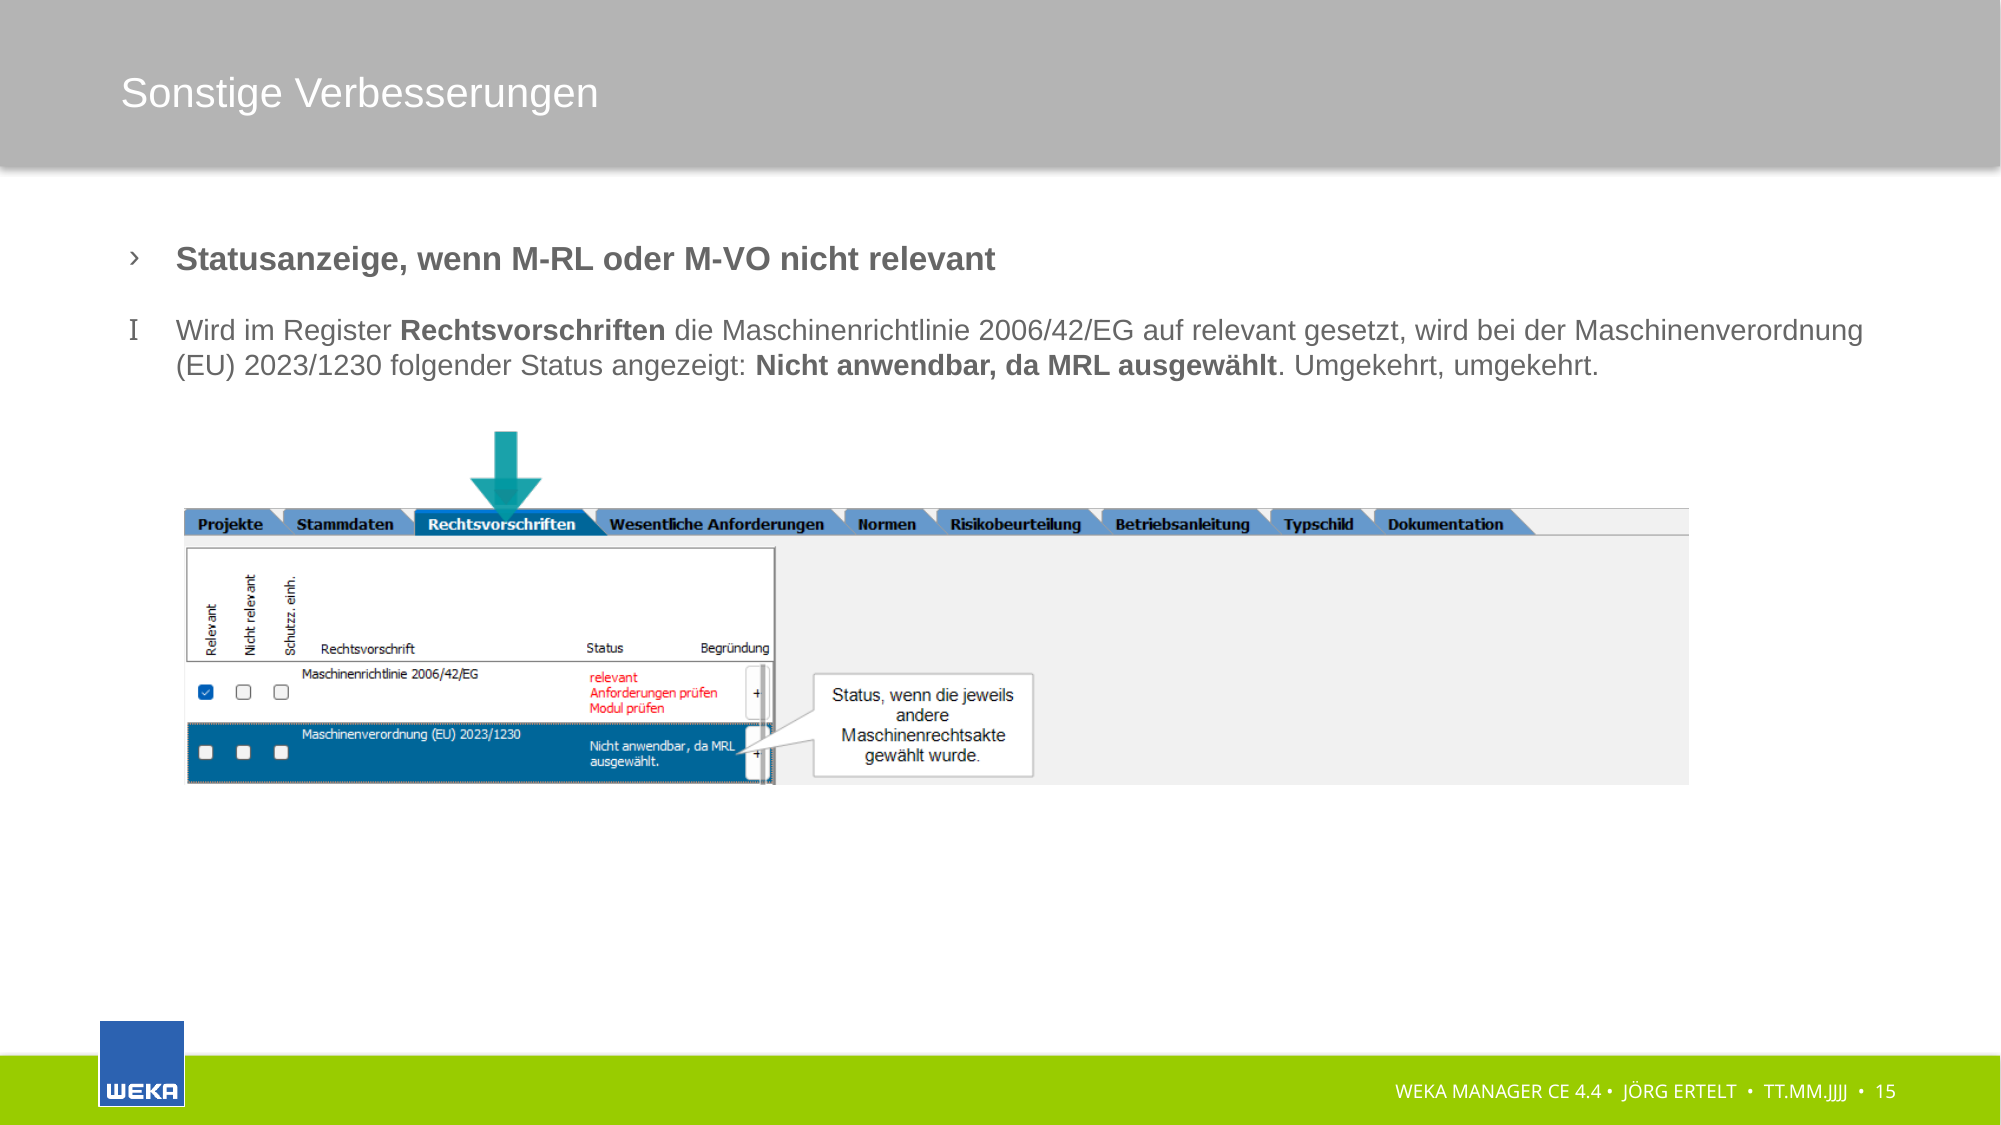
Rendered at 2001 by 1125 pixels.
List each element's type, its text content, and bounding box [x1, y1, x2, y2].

picture [100, 1021, 184, 1106]
title Sonstige Verbesserungen [105, 45, 1456, 138]
text_box Statusanzeige, wenn M-RL oder M-VO nicht relevant Wird im Register Rechtsvorschriften die Maschinenrichtlinie 2006/42/EG auf relevant gesetzt, wird bei der Maschinenverordnung (EU) 2023/1230 folgender Status angezeigt: Nicht anwendbar, da MRL ausgewählt. Umgekehrt, umgekehrt. [114, 229, 1898, 564]
picture [184, 420, 1689, 786]
